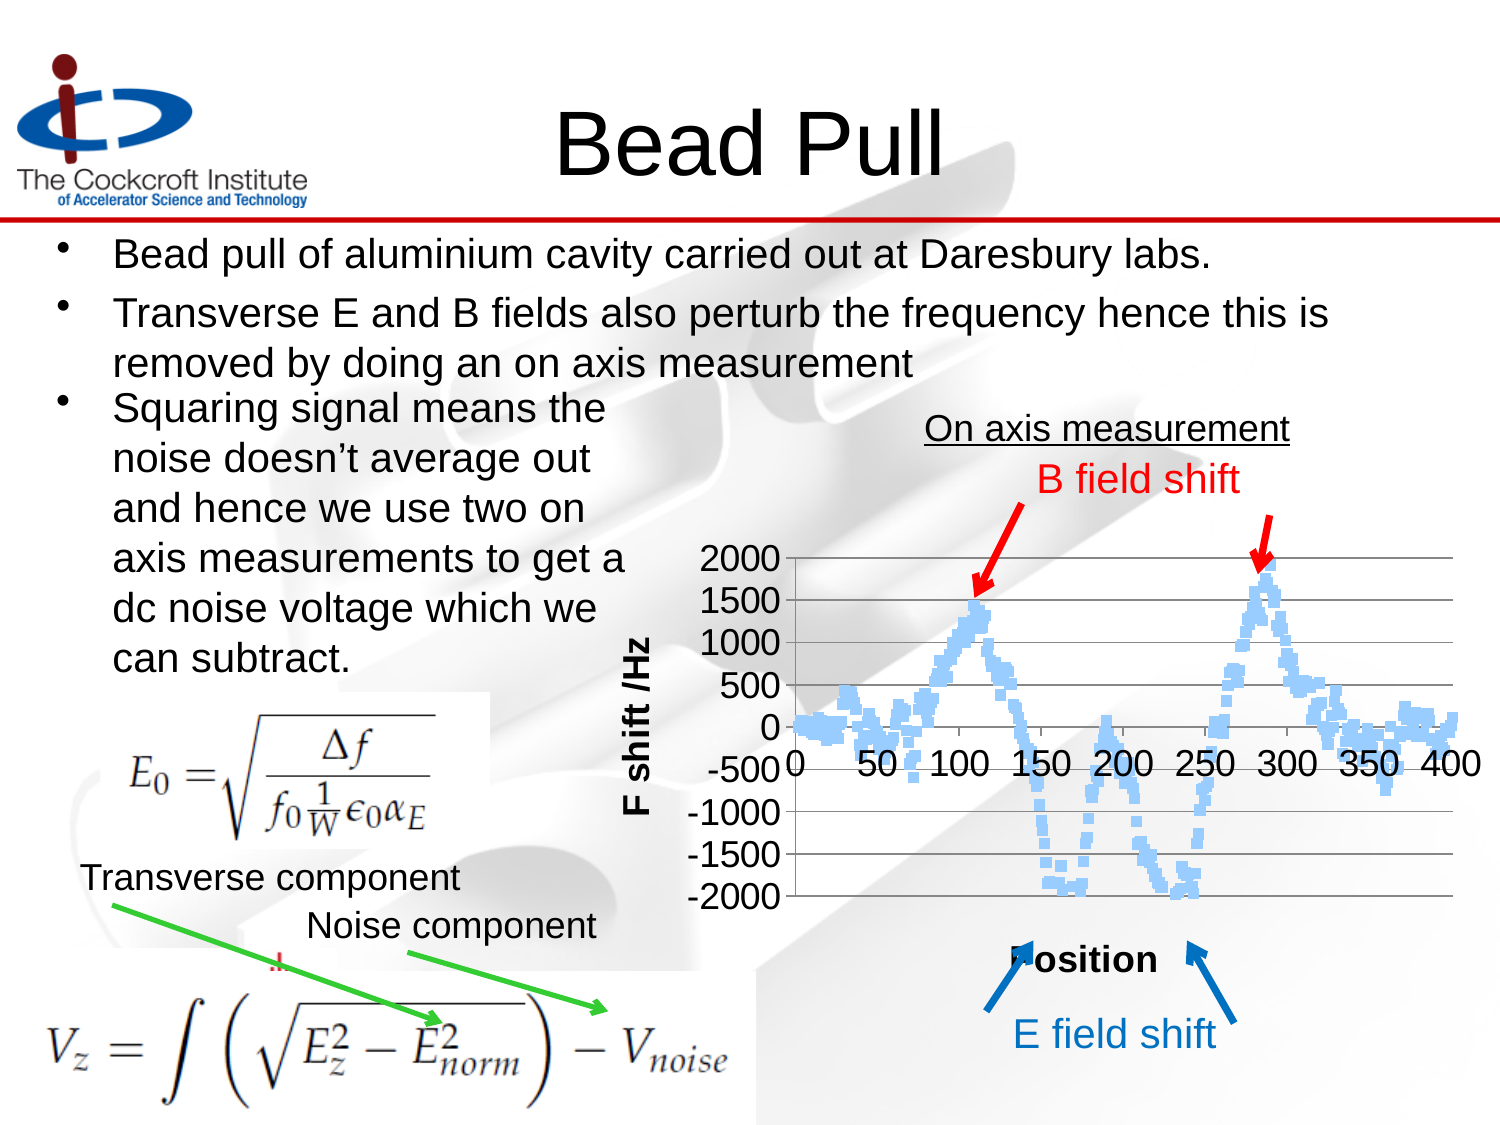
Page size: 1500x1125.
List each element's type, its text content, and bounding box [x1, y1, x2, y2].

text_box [111, 904, 444, 1024]
text_box Noise component [291, 893, 571, 950]
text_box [909, 396, 1500, 1066]
picture [0, 948, 757, 1125]
title Bead Pull [74, 44, 1426, 219]
text_box Squaring signal means the noise doesn’t average out and hence we use two on axis measurements to get a dc noise voltage which we can subtract. [41, 373, 668, 689]
picture [100, 692, 491, 849]
picture [17, 54, 74, 208]
chart [576, 526, 909, 1017]
text_box Transverse component [64, 845, 571, 906]
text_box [407, 951, 609, 1012]
text_box Bead pull of aluminium cavity carried out at Daresbury labs. Transverse E and B fields also perturb the frequency hence this is removed by doing an on axis measurement [41, 219, 1436, 525]
